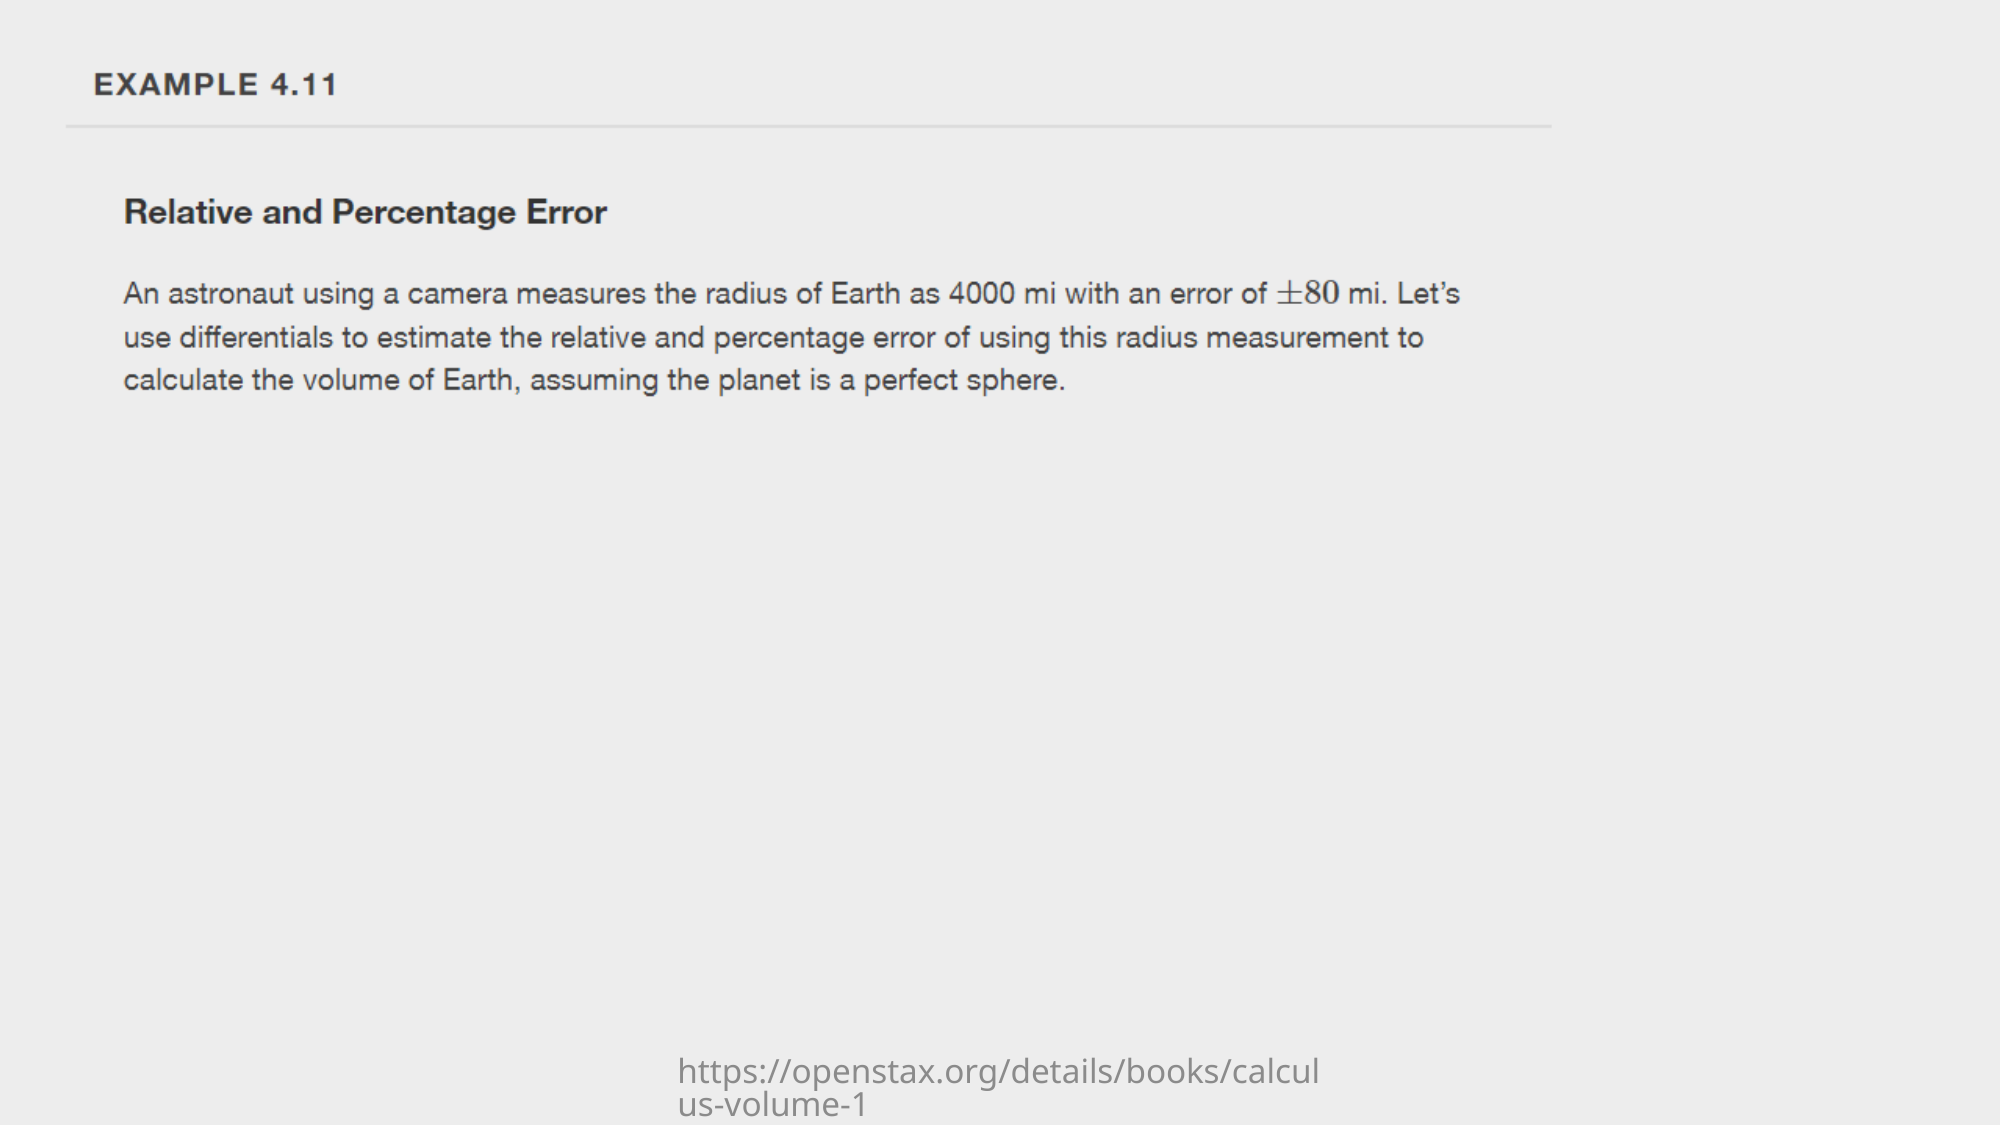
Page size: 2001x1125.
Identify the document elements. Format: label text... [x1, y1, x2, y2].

picture [49, 42, 1577, 409]
footer https://openstax.org/details/books/calculus-volume-1 [662, 1042, 1338, 1103]
